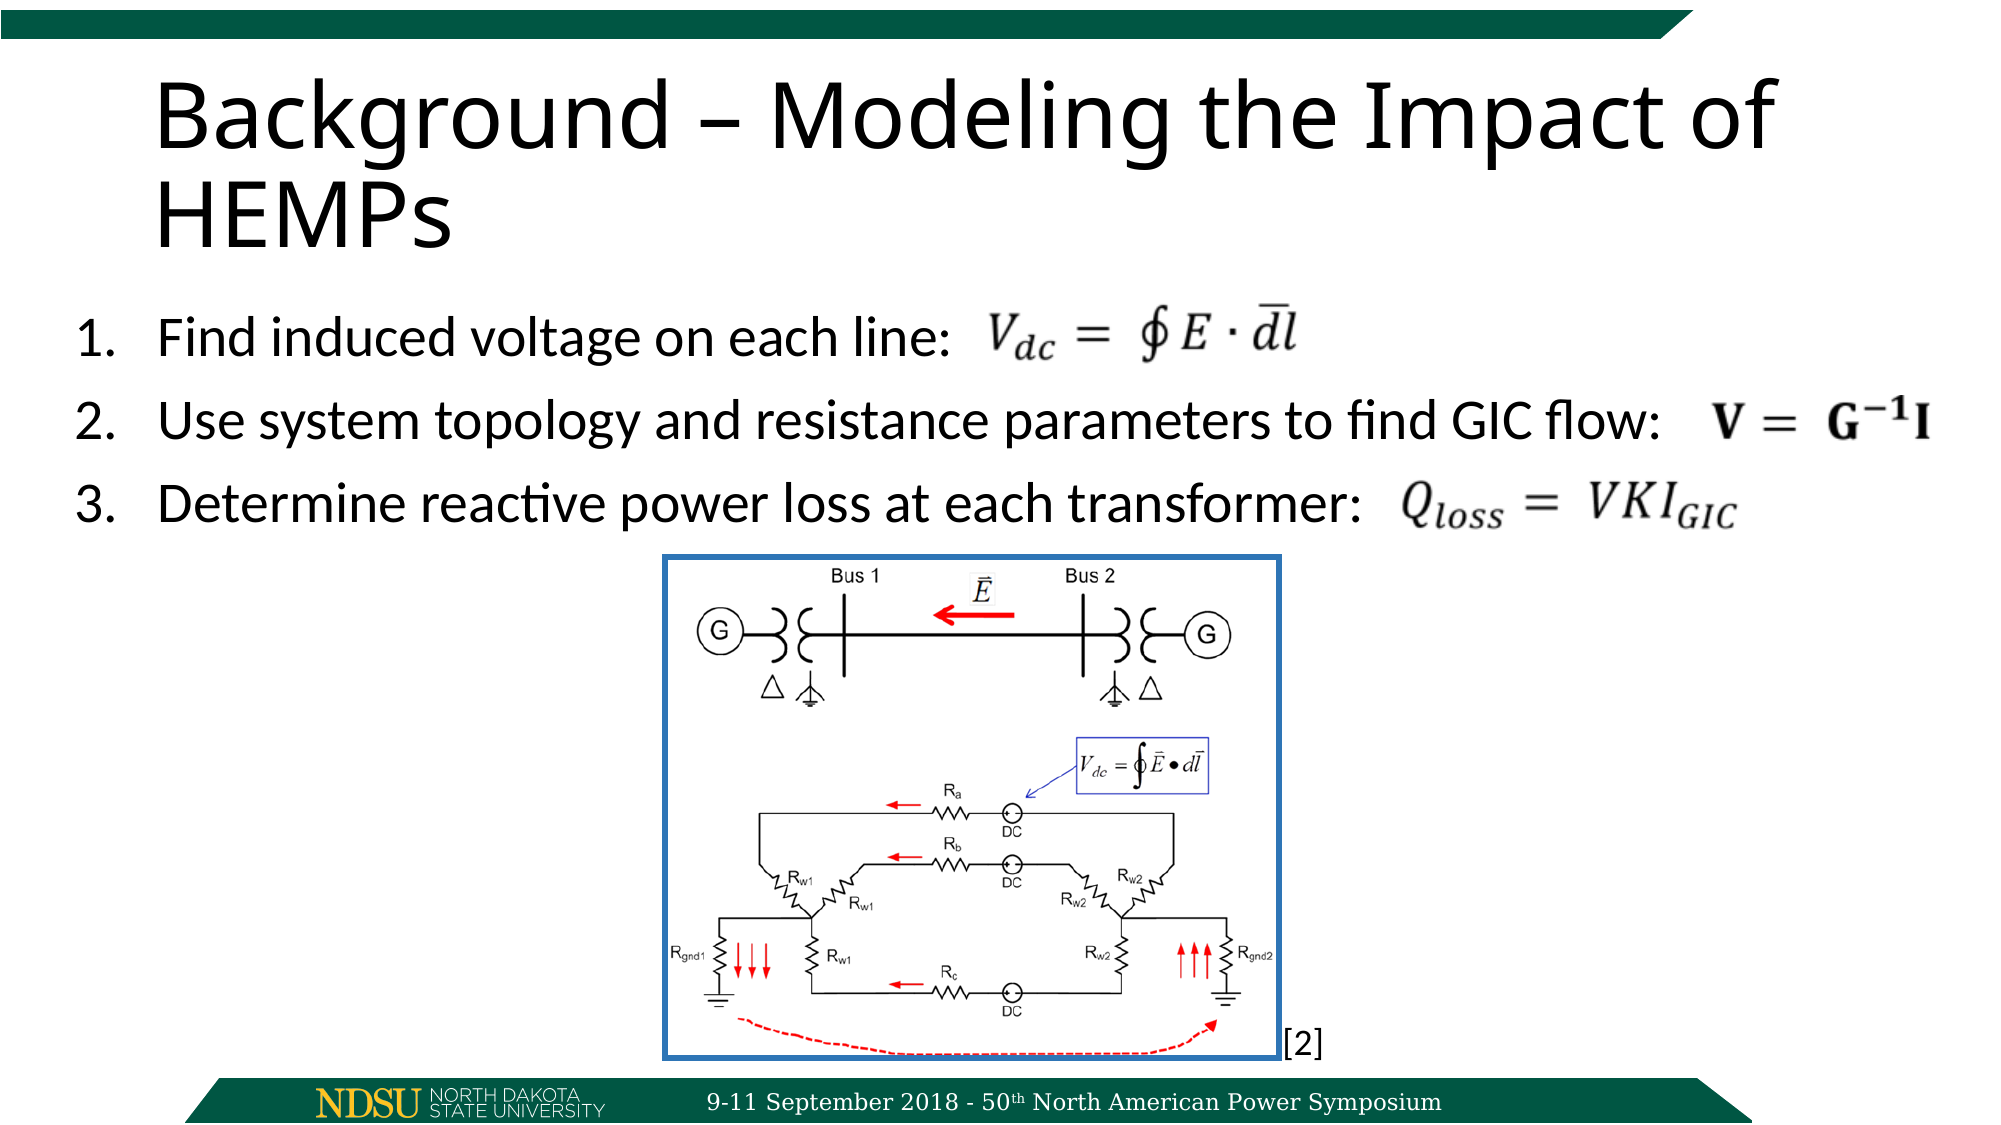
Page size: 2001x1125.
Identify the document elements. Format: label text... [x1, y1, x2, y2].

list Find induced voltage on each line: Use system topology and resistance parameters to find GIC flow: Determine reactive power loss at each transformer: [59, 299, 1785, 545]
title Background – Modeling the Impact of HEMPs [137, 59, 1863, 278]
picture [316, 1088, 605, 1118]
picture [1705, 395, 1939, 450]
picture [986, 299, 1304, 366]
text_box [2] [1256, 1010, 1351, 1070]
picture [667, 559, 1276, 1055]
picture [1395, 471, 1740, 536]
